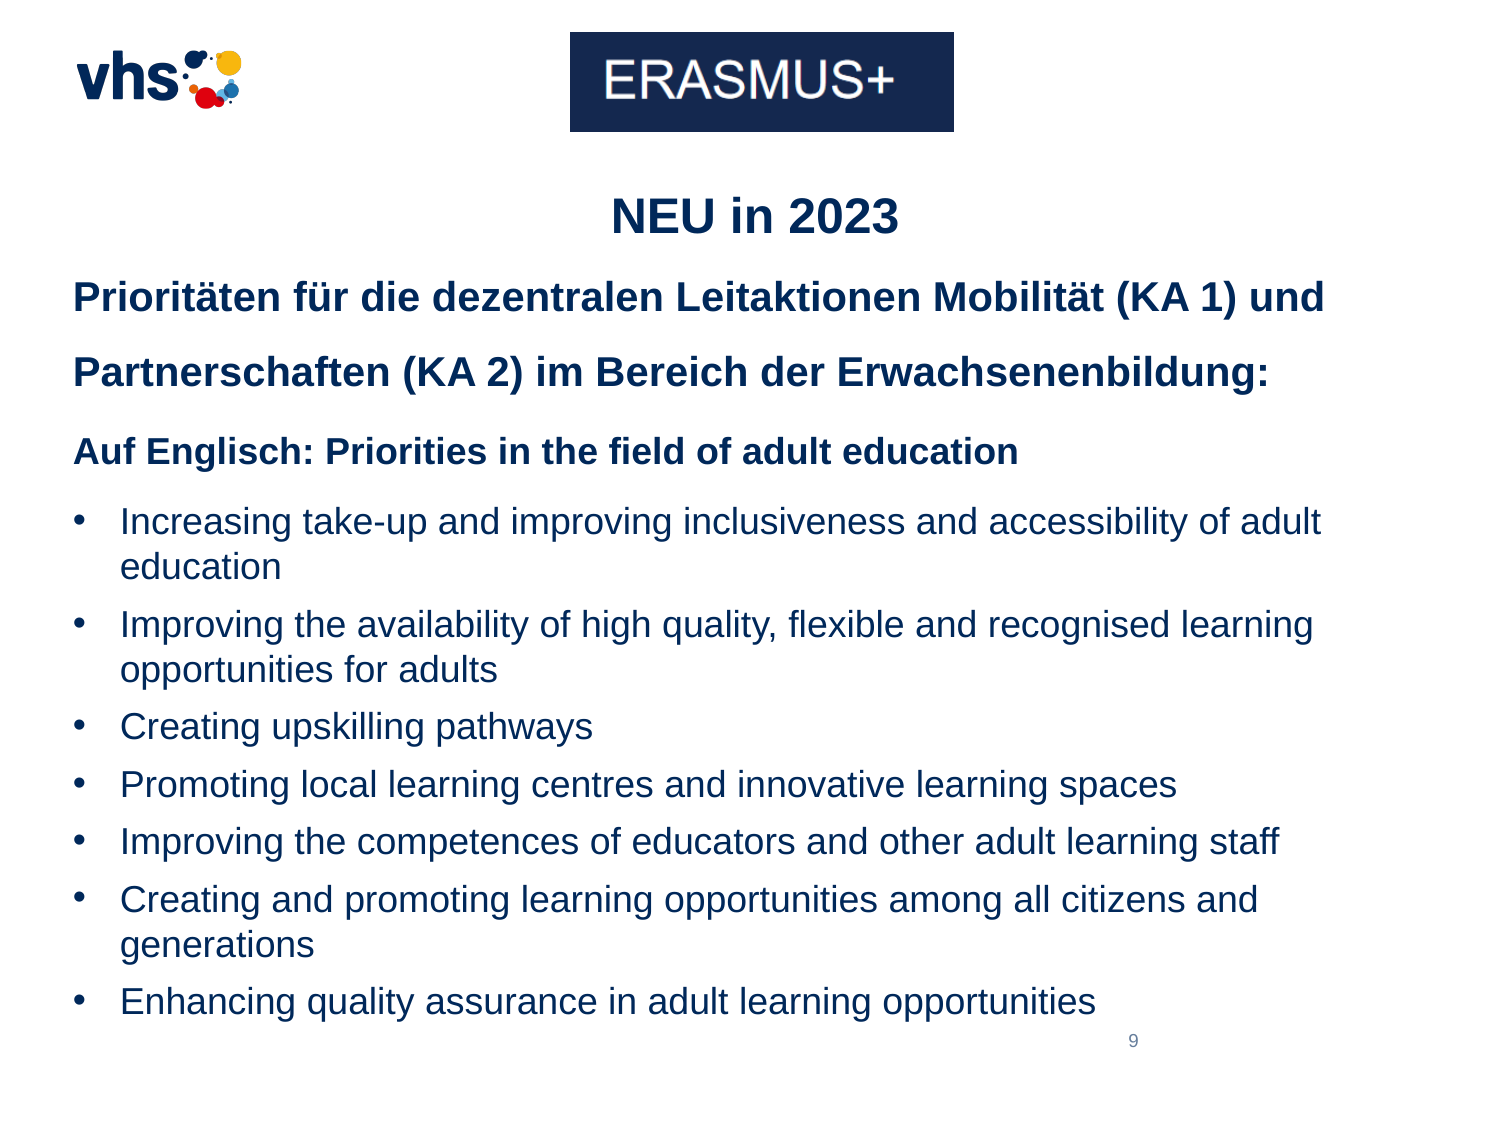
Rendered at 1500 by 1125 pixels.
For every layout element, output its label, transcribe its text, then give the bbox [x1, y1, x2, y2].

text_box Prioritäten für die dezentralen Leitaktionen Mobilität (KA 1) und Partnerschaften (KA 2) im Bereich der Erwachsenenbildung: [58, 237, 1360, 402]
text_box NEU in 2023 [595, 146, 915, 251]
picture [569, 32, 954, 132]
text_box Auf Englisch: Priorities in the field of adult education Increasing take-up and improving inclusiveness and accessibility of adult education Improving the availability of high quality, flexible and recognised learning opportunities for adults Creating upskilling pathways Promoting local learning centres and innovative learning spaces Improving the competences of educators and other adult learning staff Creating and promoting learning opportunities among all citizens and generations Enhancing quality assurance in adult learning opportunities [58, 419, 1414, 1030]
picture [44, 23, 258, 135]
